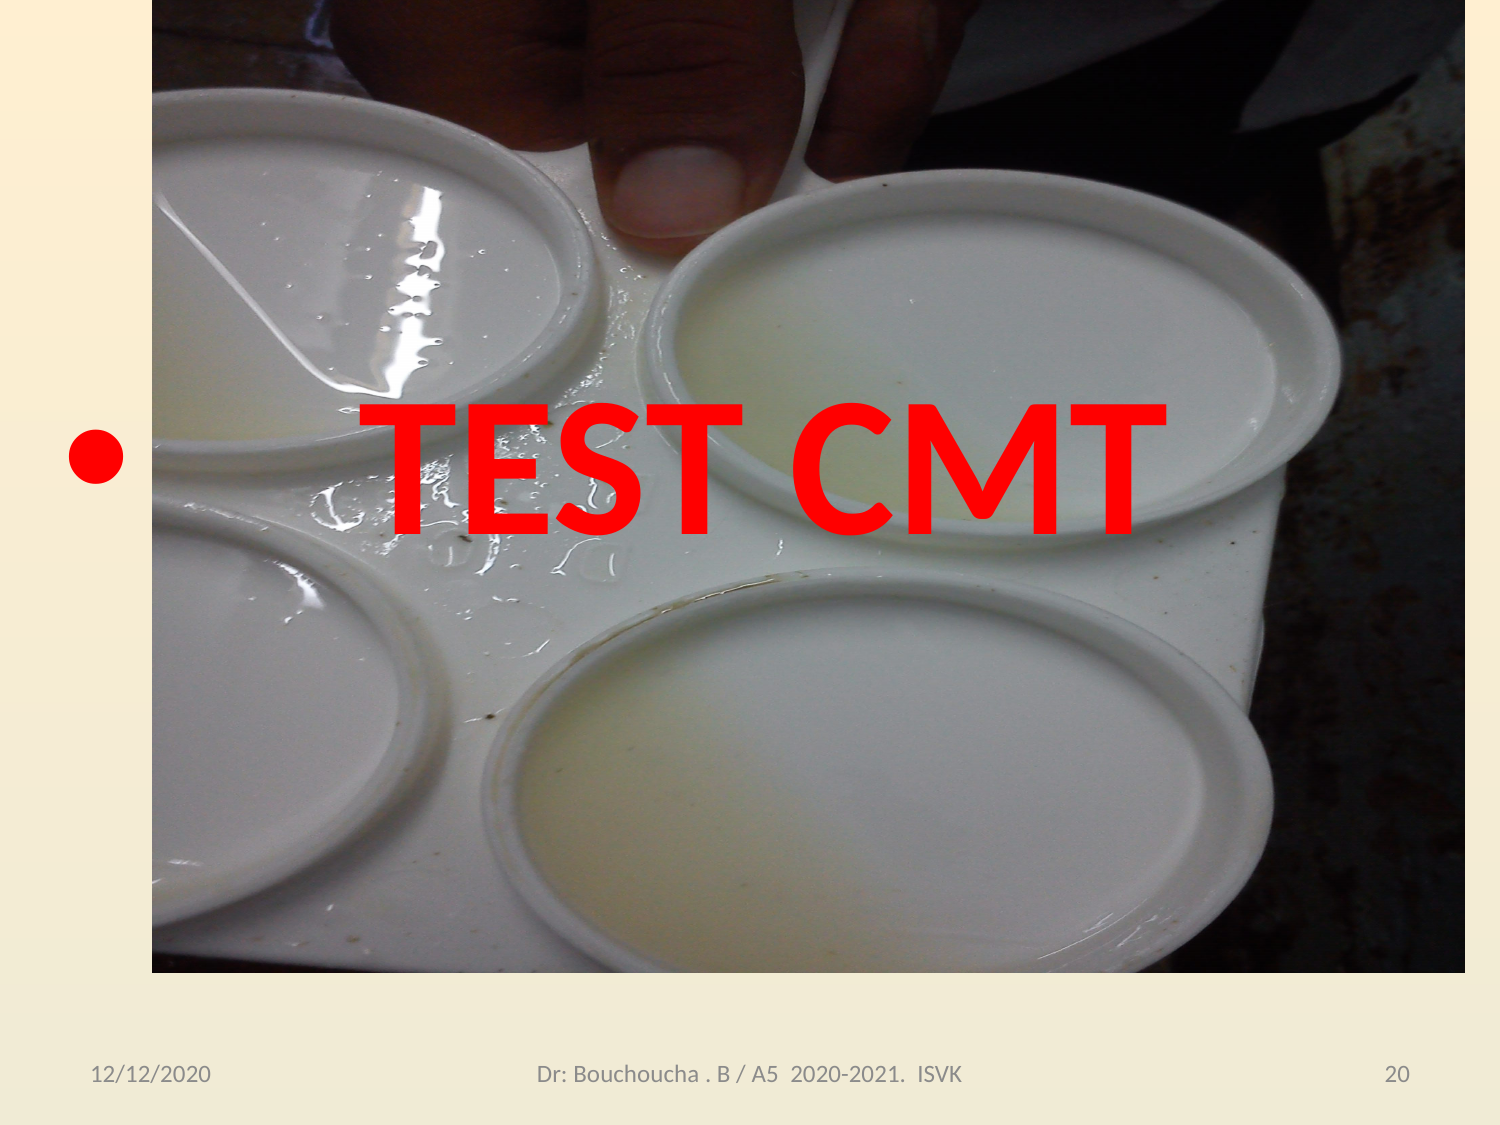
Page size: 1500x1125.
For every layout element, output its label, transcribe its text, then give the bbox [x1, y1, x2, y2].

picture [152, 0, 1466, 973]
list TEST CMT [46, 46, 1425, 1005]
slide_number 20 [1074, 1042, 1425, 1103]
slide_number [75, 1042, 425, 1103]
footer Dr: Bouchoucha . B / A5 2020-2021. ISVK [512, 1042, 988, 1103]
